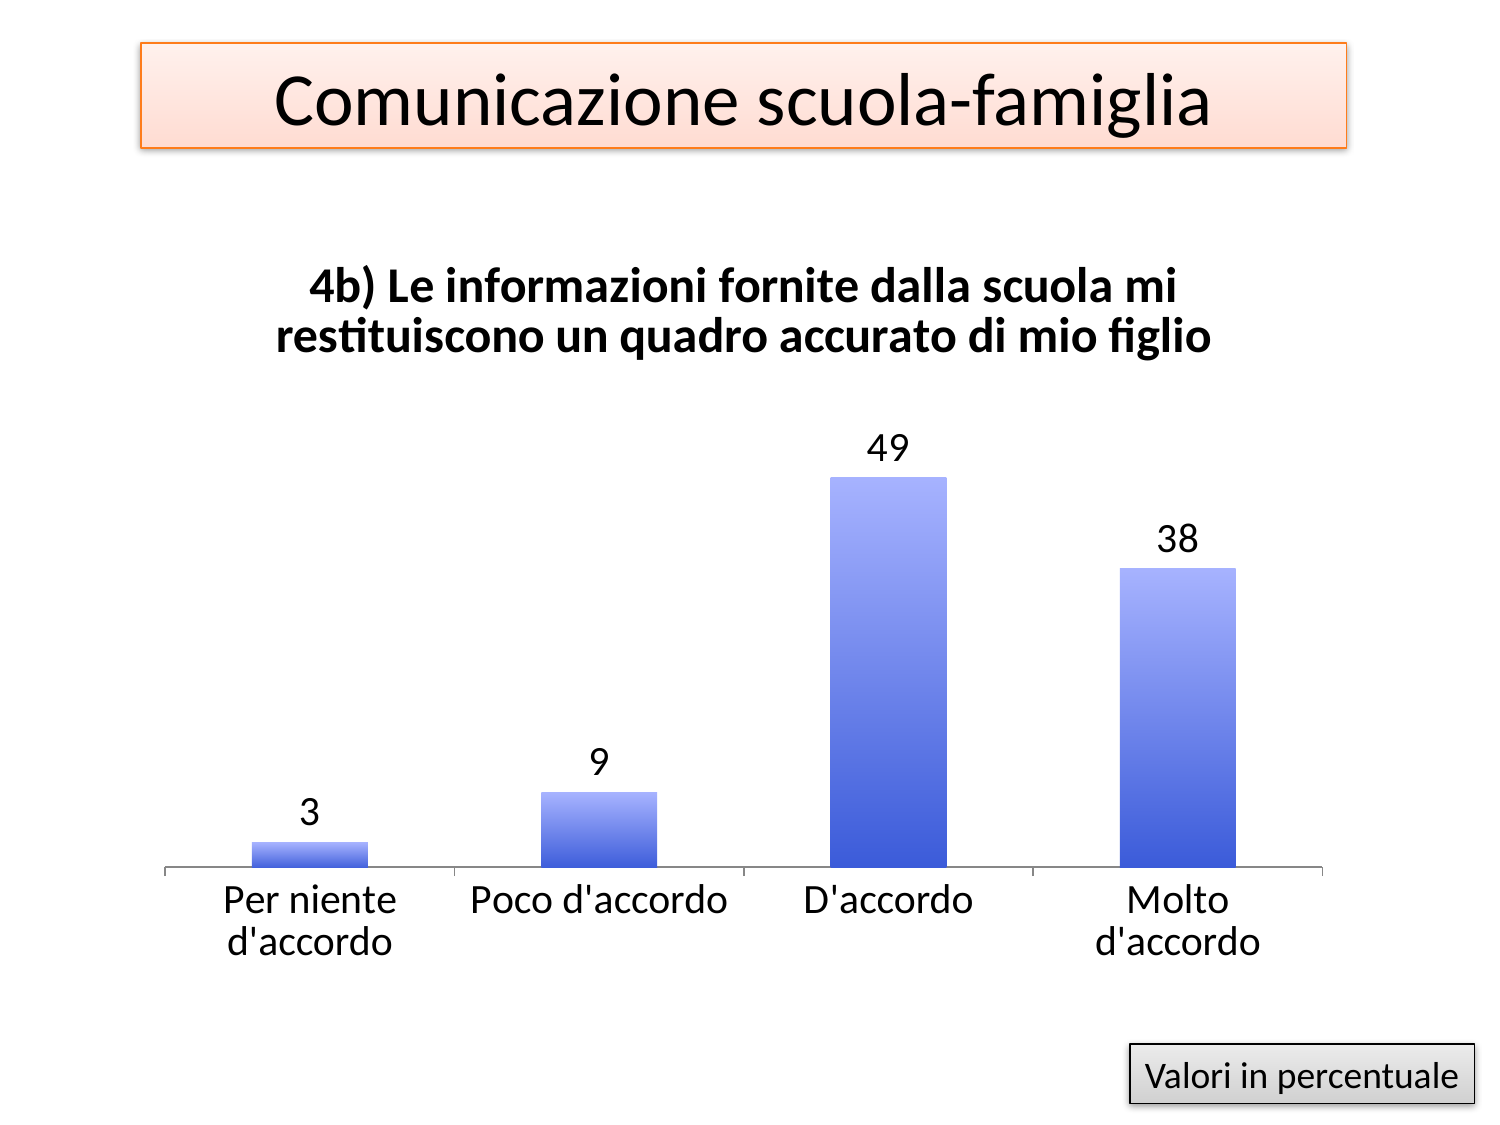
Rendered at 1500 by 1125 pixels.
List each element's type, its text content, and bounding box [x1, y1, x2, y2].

text_box Valori in percentuale [1129, 1043, 1475, 1104]
chart [140, 226, 1347, 982]
title Comunicazione scuola-famiglia [140, 42, 1347, 149]
